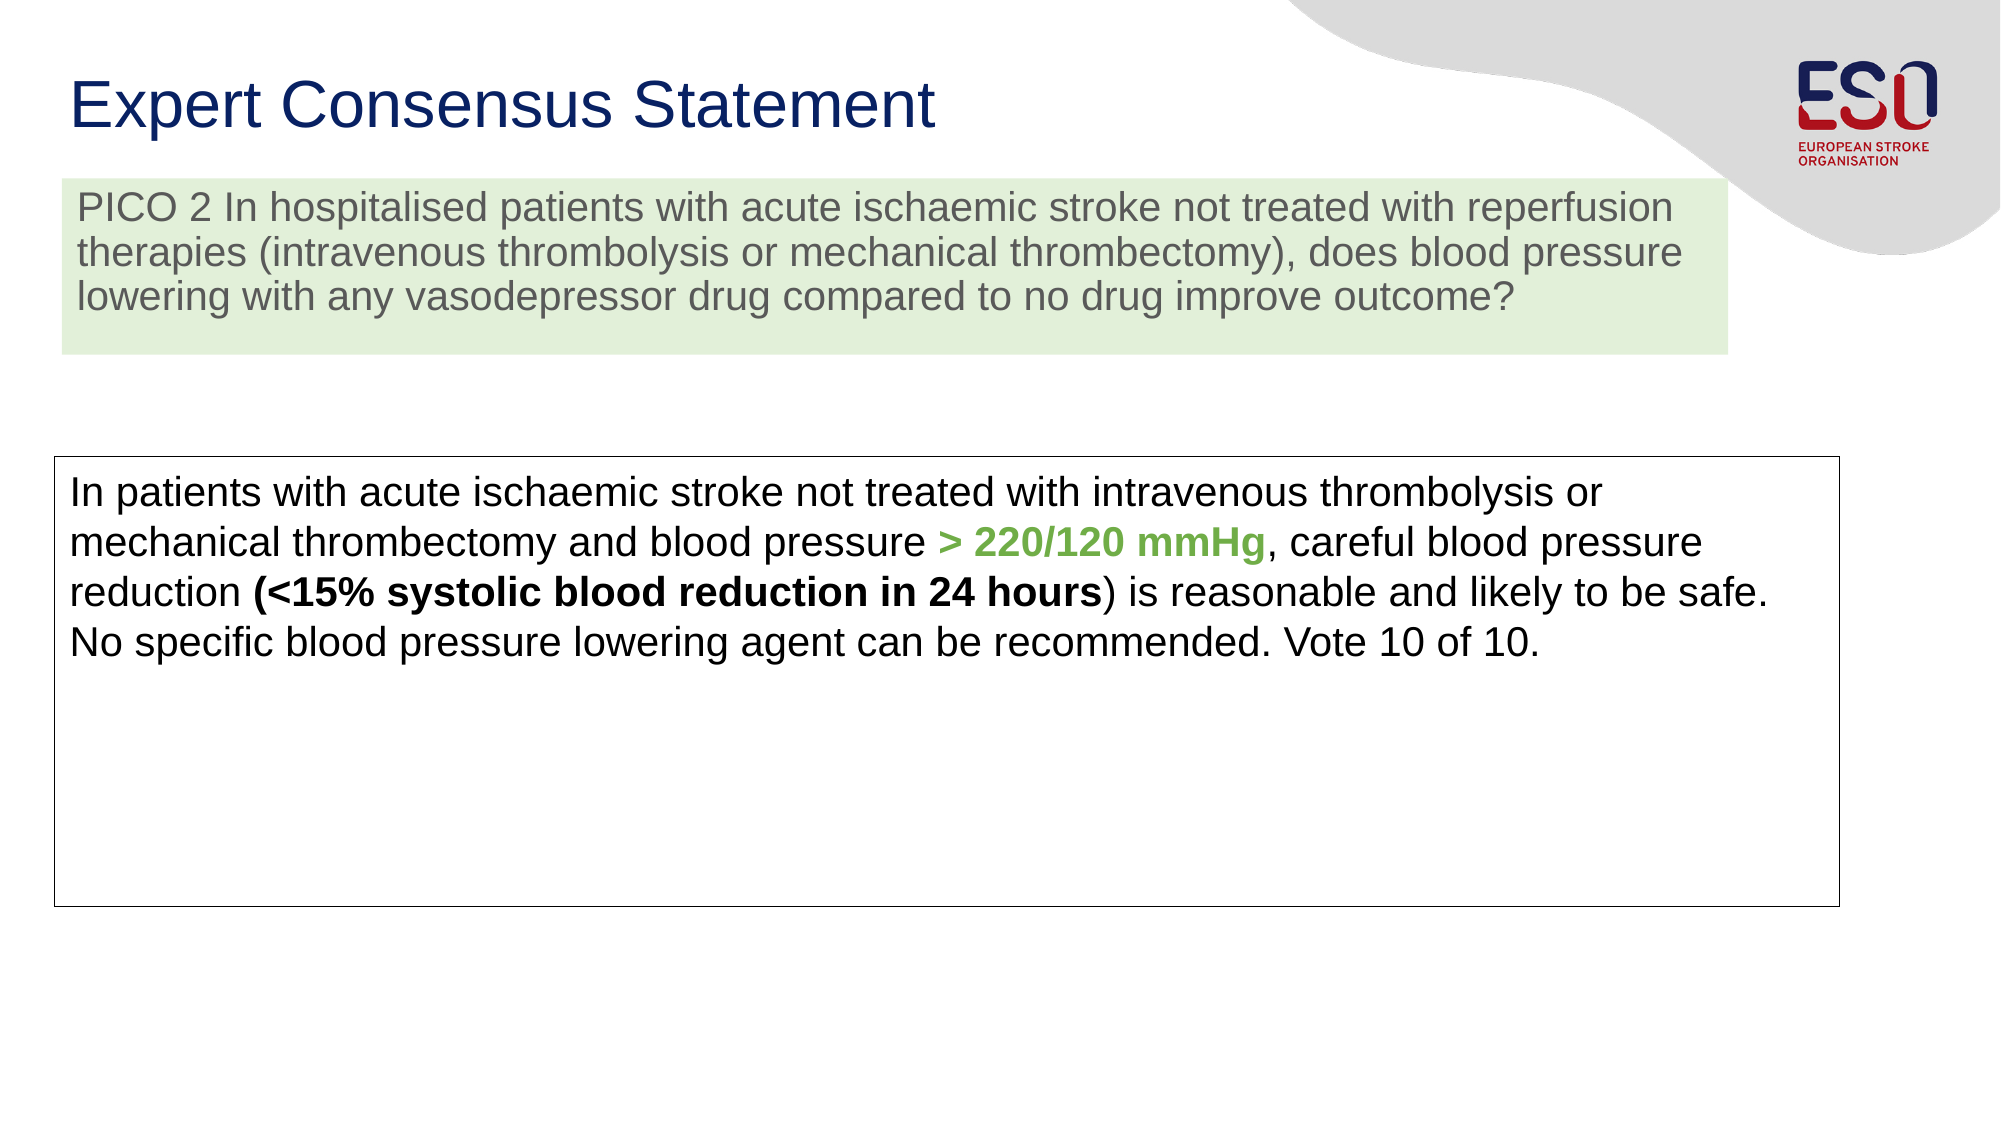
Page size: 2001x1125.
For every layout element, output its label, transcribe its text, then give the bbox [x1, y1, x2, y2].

text_box In patients with acute ischaemic stroke not treated with intravenous thrombolysis or mechanical thrombectomy and blood pressure > 220/120 mmHg, careful blood pressure reduction (<15% systolic blood reduction in 24 hours) is reasonable and likely to be safe. No specific blood pressure lowering agent can be recommended. Vote 10 of 10. [54, 456, 1840, 907]
picture [0, 0, 2001, 1125]
text_box Expert Consensus Statement [54, 44, 1666, 167]
text_box PICO 2 In hospitalised patients with acute ischaemic stroke not treated with reperfusion therapies (intravenous thrombolysis or mechanical thrombectomy), does blood pressure lowering with any vasodepressor drug compared to no drug improve outcome? [61, 178, 1729, 355]
